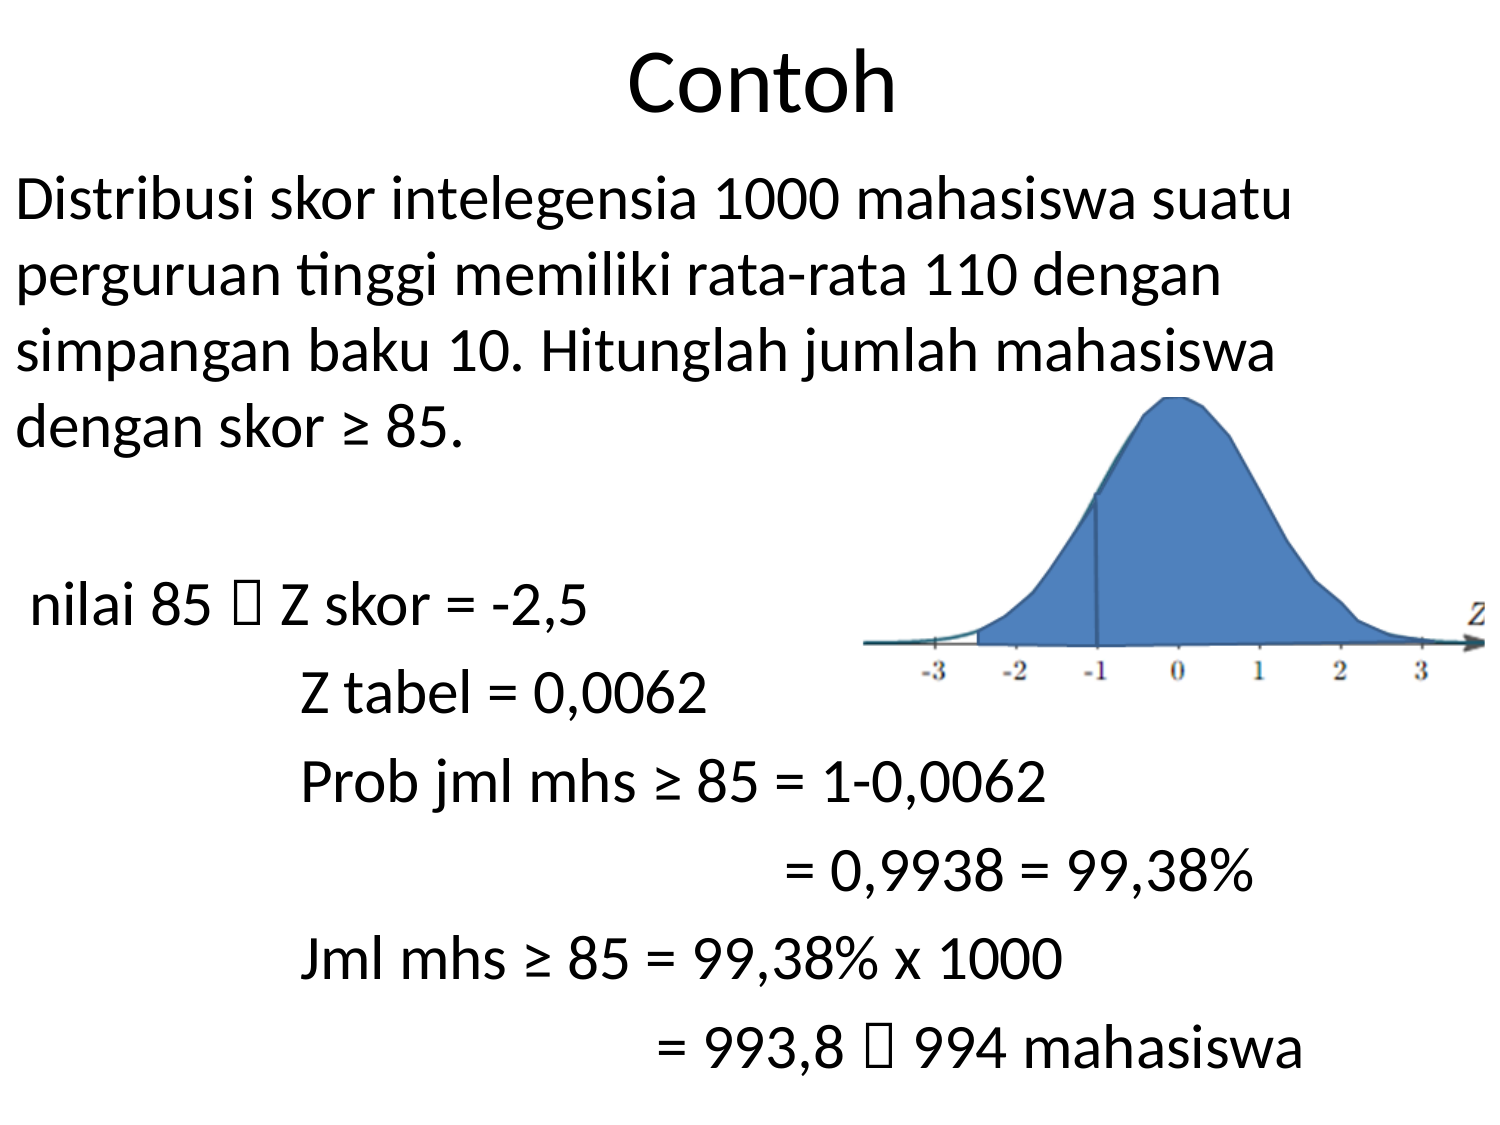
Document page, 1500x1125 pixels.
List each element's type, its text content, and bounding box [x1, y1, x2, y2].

picture [838, 397, 1500, 697]
list Distribusi skor intelegensia 1000 mahasiswa suatu perguruan tinggi memiliki rata-rata 110 dengan simpangan baku 10. Hitunglah jumlah mahasiswa dengan skor ≥ 85. nilai 85  Z skor = -2,5 Z tabel = 0,0062 Prob jml mhs ≥ 85 = 1-0,0062 = 0,9938 = 99,38% Jml mhs ≥ 85 = 99,38% x 1000 = 993,8  994 mahasiswa [0, 149, 1483, 1094]
title Contoh [88, 0, 1439, 149]
